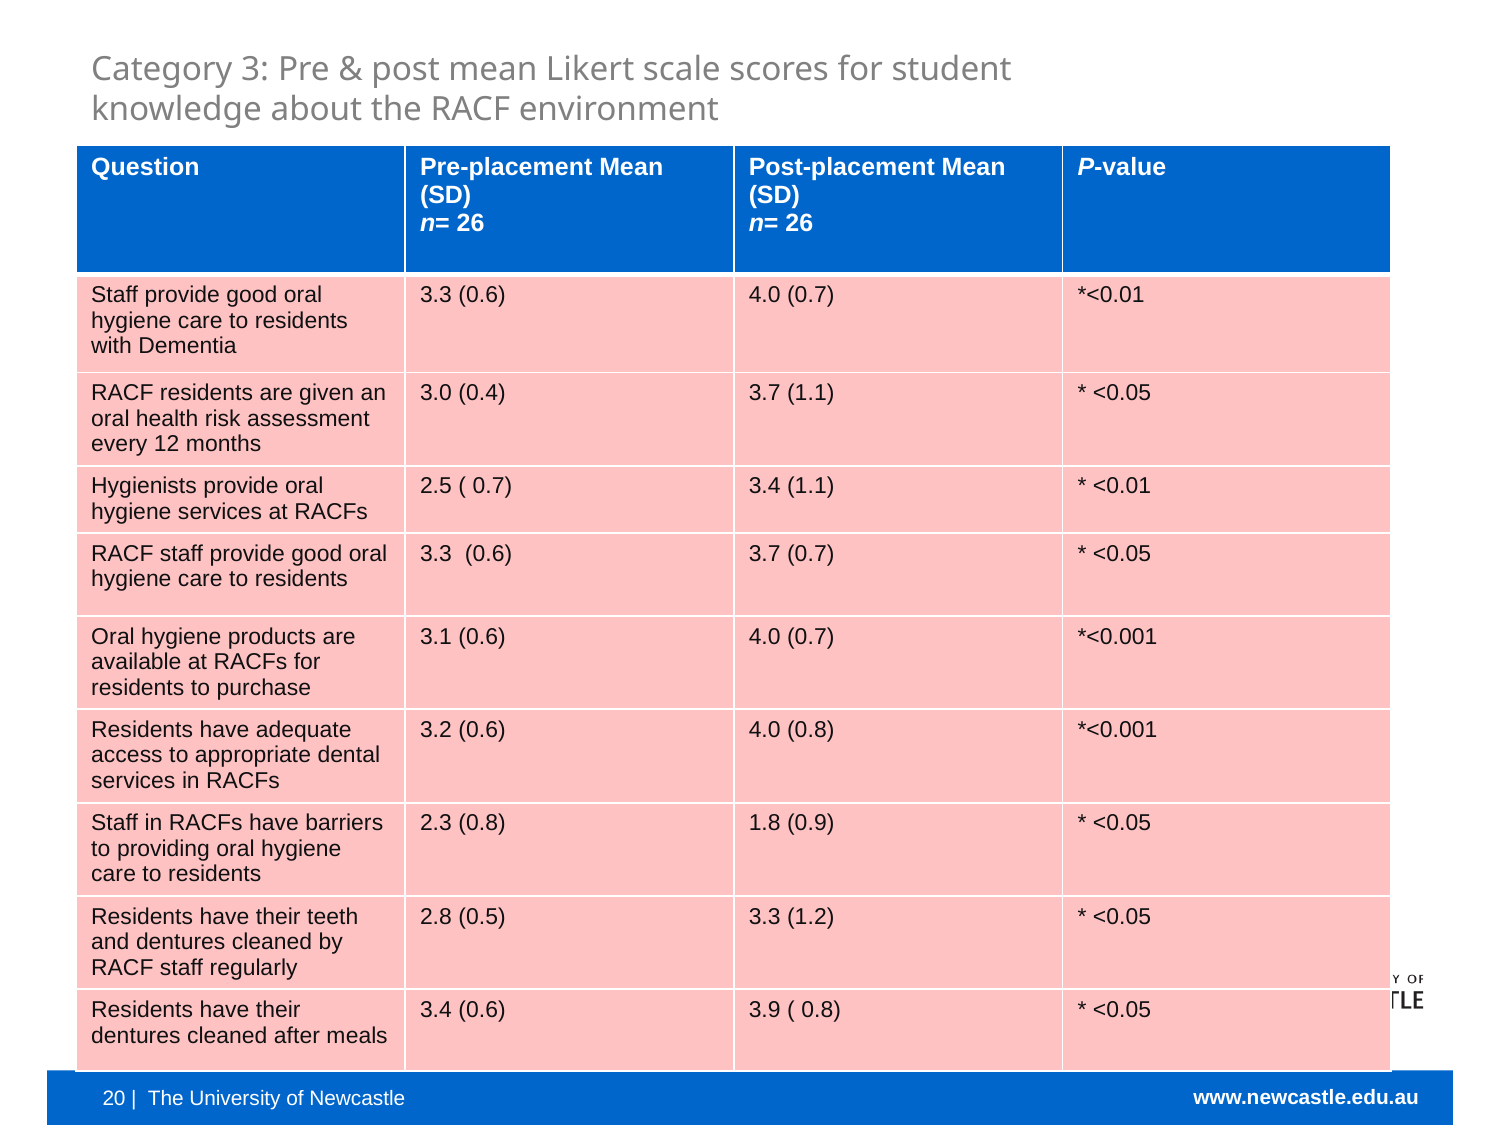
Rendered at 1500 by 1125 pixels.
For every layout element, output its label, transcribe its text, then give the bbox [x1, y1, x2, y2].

table_cell 1.8 (0.9) [735, 804, 1062, 895]
table_cell Hygienists provide oral hygiene services at RACFs [77, 467, 404, 532]
table_header P-value [1063, 146, 1390, 272]
table_cell *<0.01 [1063, 277, 1390, 372]
table_cell 3.9 ( 0.8) [735, 990, 1062, 1070]
table_cell * <0.05 [1063, 990, 1390, 1070]
table_cell 2.5 ( 0.7) [406, 467, 733, 532]
table_cell RACF residents are given an oral health risk assessment every 12 months [77, 373, 404, 465]
table_cell 3.7 (0.7) [735, 534, 1062, 615]
table_cell *<0.001 [1063, 617, 1390, 708]
table_cell Staff provide good oral hygiene care to residents with Dementia [77, 277, 404, 372]
table_cell 3.7 (1.1) [735, 373, 1062, 465]
table_header Question [77, 146, 404, 272]
table_cell Residents have adequate access to appropriate dental services in RACFs [77, 710, 404, 802]
table_cell Residents have their dentures cleaned after meals [77, 990, 404, 1070]
table_cell 3.3 (0.6) [406, 534, 733, 615]
table_cell * <0.05 [1063, 897, 1390, 988]
table_cell 2.3 (0.8) [406, 804, 733, 895]
table_cell RACF staff provide good oral hygiene care to residents [77, 534, 404, 615]
table_header Pre-placement Mean (SD) n= 26 [406, 146, 733, 272]
table_cell 3.2 (0.6) [406, 710, 733, 802]
table_cell 4.0 (0.7) [735, 277, 1062, 372]
table_cell * <0.01 [1063, 467, 1390, 532]
list Category 3: Pre & post mean Likert scale scores for student knowledge about the RACF environment [76, 39, 1199, 144]
table_cell 3.4 (0.6) [406, 990, 733, 1070]
table_cell 3.3 (1.2) [735, 897, 1062, 988]
table_cell * <0.05 [1063, 804, 1390, 895]
table_cell 4.0 (0.7) [735, 617, 1062, 708]
table_cell 4.0 (0.8) [735, 710, 1062, 802]
table_cell 3.1 (0.6) [406, 617, 733, 708]
table_cell Residents have their teeth and dentures cleaned by RACF staff regularly [77, 897, 404, 988]
table_cell Oral hygiene products are available at RACFs for residents to purchase [77, 617, 404, 708]
table_cell 2.8 (0.5) [406, 897, 733, 988]
table_cell 3.3 (0.6) [406, 277, 733, 372]
table_header Post-placement Mean (SD) n= 26 [735, 146, 1062, 272]
table_cell * <0.05 [1063, 534, 1390, 615]
table_cell 3.4 (1.1) [735, 467, 1062, 532]
table_cell 3.0 (0.4) [406, 373, 733, 465]
table_cell * <0.05 [1063, 373, 1390, 465]
table_cell *<0.001 [1063, 710, 1390, 802]
table_cell Staff in RACFs have barriers to providing oral hygiene care to residents [77, 804, 404, 895]
